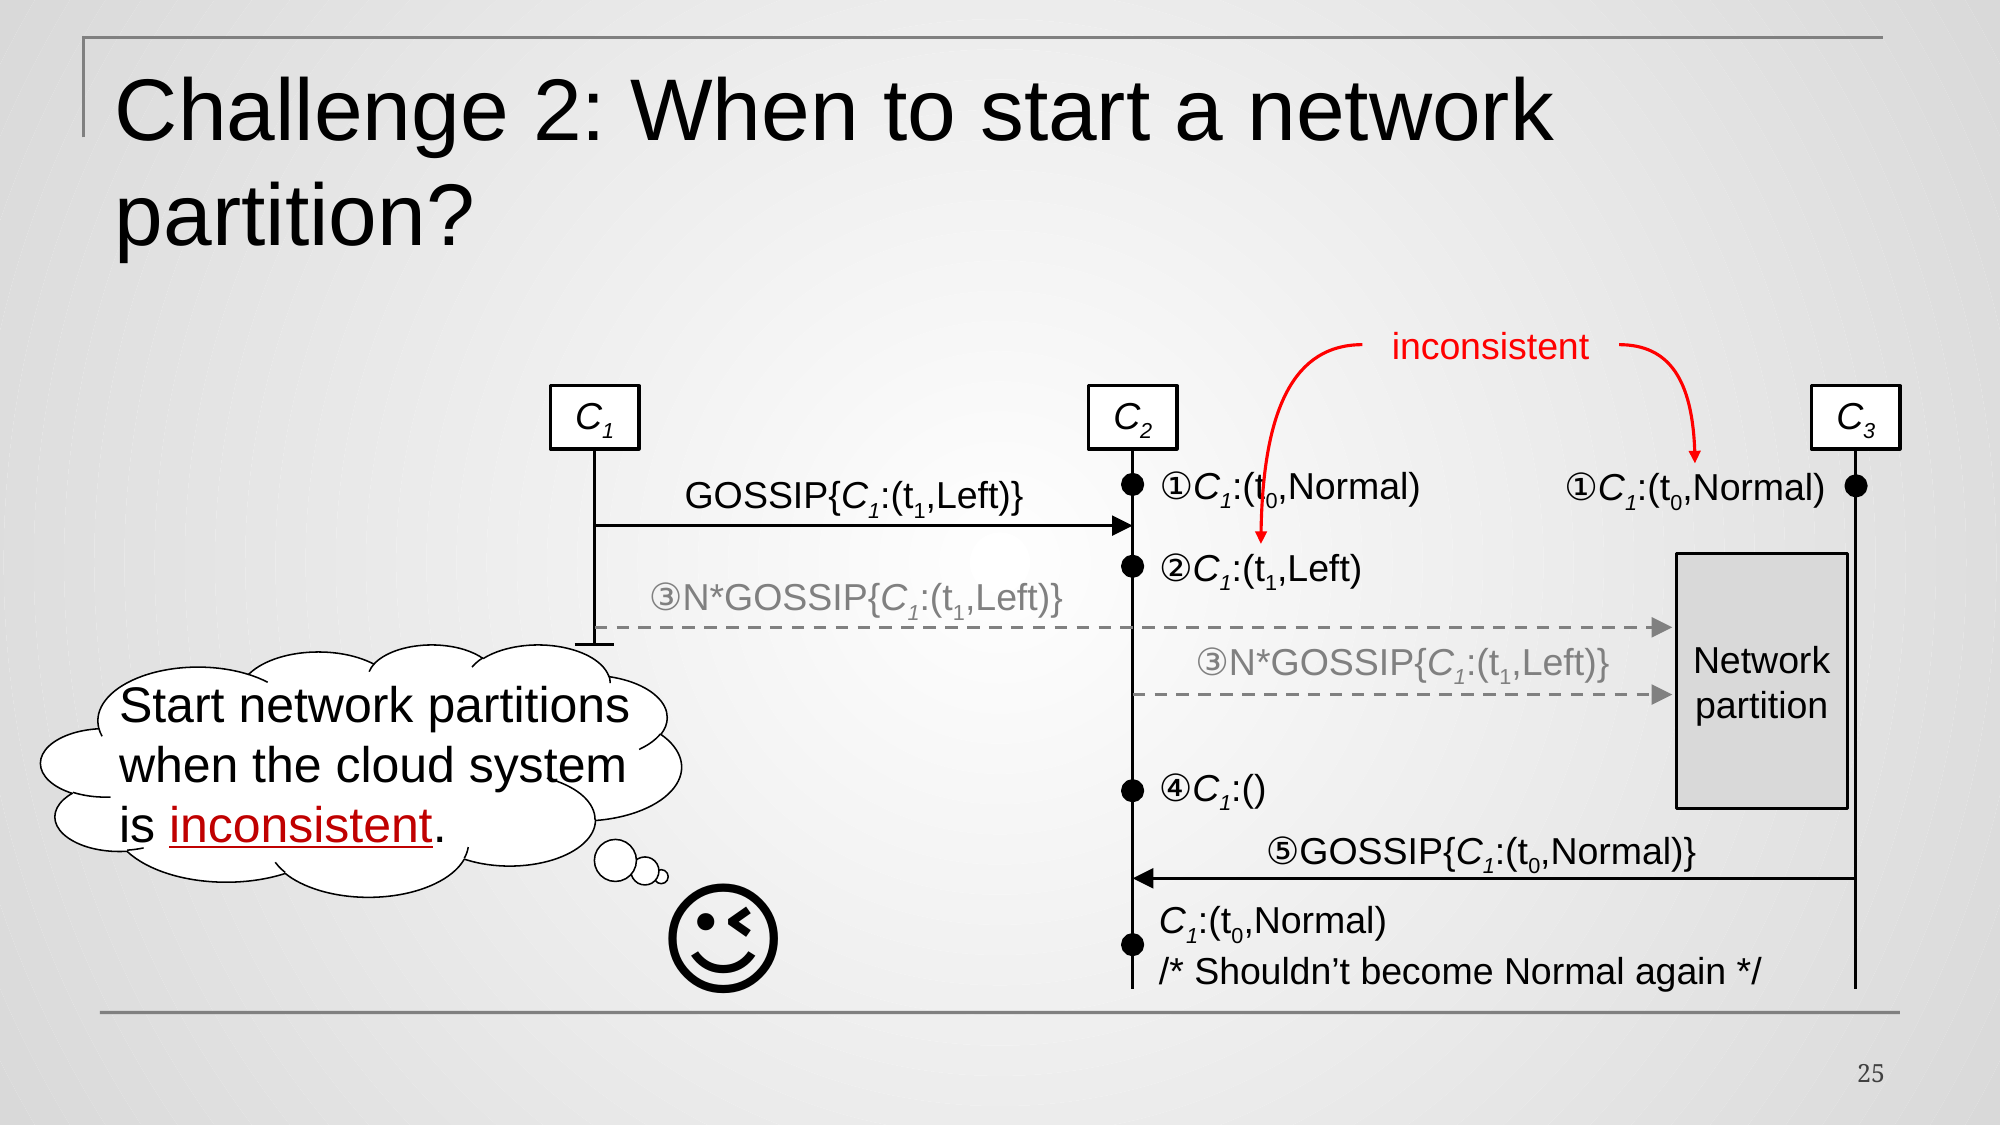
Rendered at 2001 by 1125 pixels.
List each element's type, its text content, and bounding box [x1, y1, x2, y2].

text_box [40, 702, 104, 851]
text_box Start network partitions when the cloud system is inconsistent. [104, 665, 544, 861]
slide_number 25 [1433, 1023, 1901, 1100]
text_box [1618, 344, 1696, 464]
text_box 😉 [643, 999, 804, 1017]
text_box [1260, 344, 1363, 544]
text_box [139, 861, 464, 898]
text_box [470, 861, 544, 867]
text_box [549, 385, 1901, 990]
title Challenge 2: When to start a network partition? [99, 45, 1900, 233]
text_box [261, 644, 544, 665]
text_box inconsistent [1362, 314, 1619, 375]
